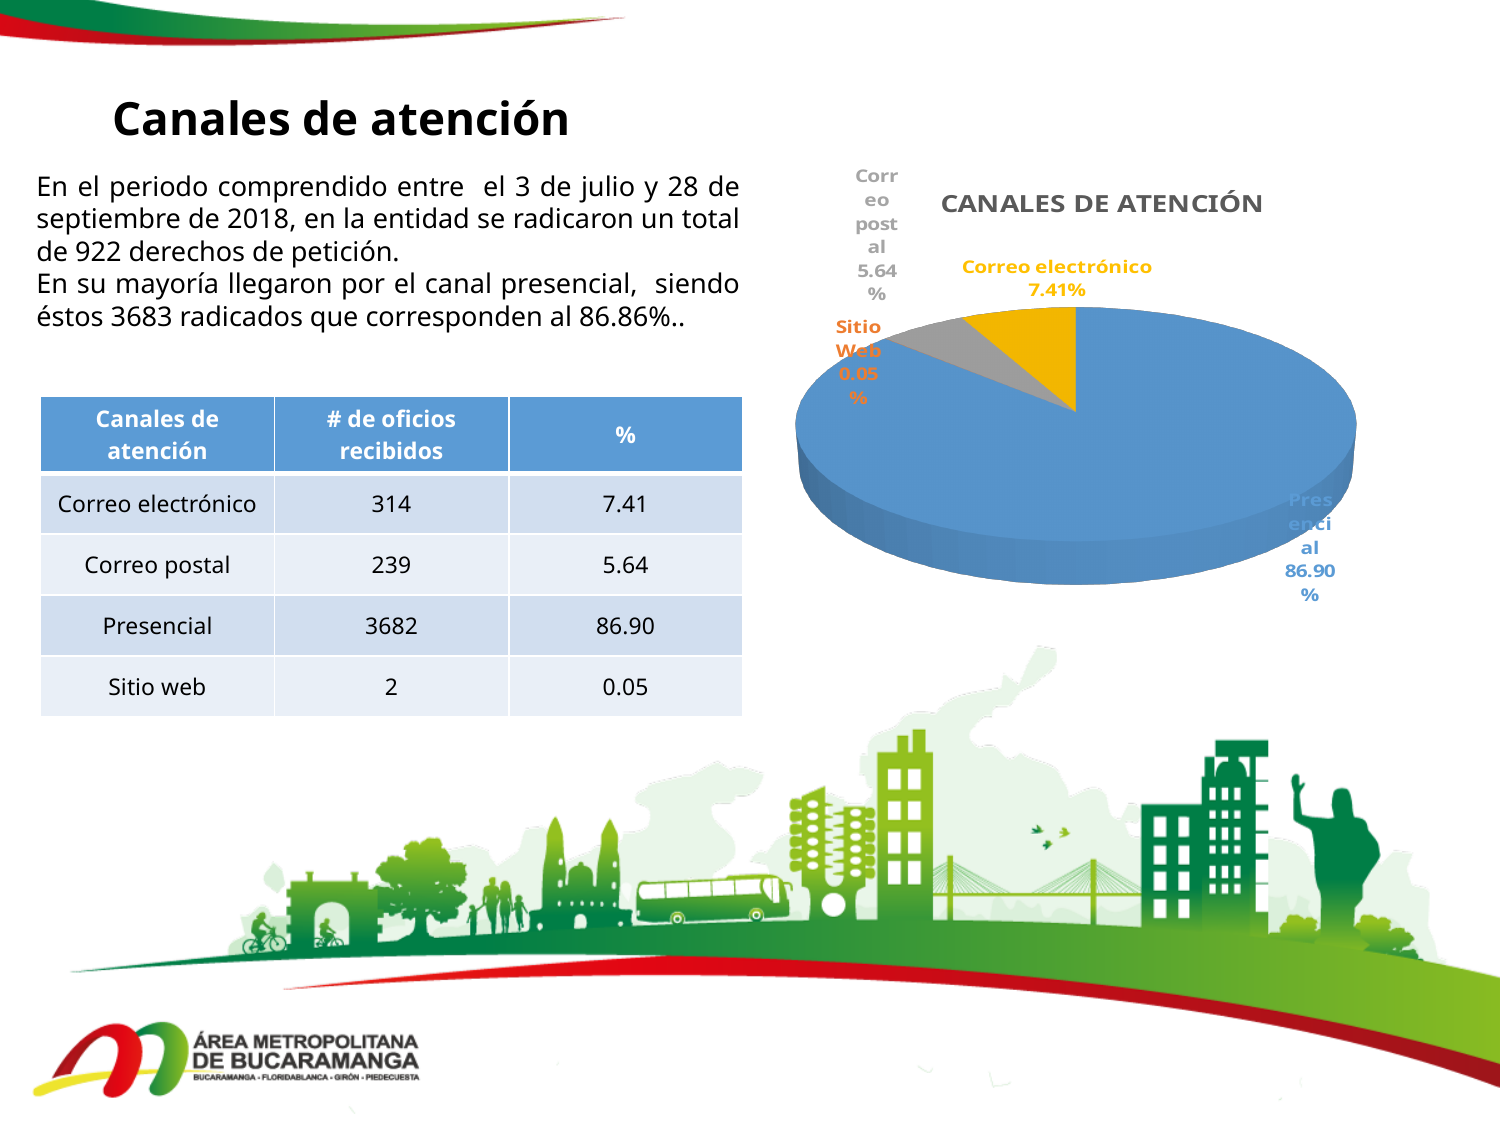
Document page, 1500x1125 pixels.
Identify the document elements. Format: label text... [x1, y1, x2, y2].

table_cell 7.41 [510, 476, 742, 533]
table_cell Correo postal [41, 535, 274, 594]
table_header Canales de atención [41, 397, 274, 471]
title Canales de atención [97, 66, 1392, 172]
table_cell Correo electrónico [41, 476, 274, 533]
table_cell 2 [275, 657, 508, 716]
picture [0, 0, 1500, 1125]
table_cell Presencial [41, 596, 274, 655]
table_cell 0.05 [510, 657, 742, 716]
table_cell 3682 [275, 596, 508, 655]
table_cell 5.64 [510, 535, 742, 594]
table_cell 86.90 [510, 596, 742, 655]
table_header # de oficios recibidos [275, 397, 508, 471]
chart [764, 164, 1441, 691]
table_cell 239 [275, 535, 508, 594]
table_header % [510, 397, 742, 471]
list En el periodo comprendido entre el 3 de julio y 28 de septiembre de 2018, en la entidad se radicaron un total de 922 derechos de petición. En su mayoría llegaron por el canal presencial, siendo éstos 3683 radicados que corresponden al 86.86%.. [21, 161, 755, 874]
table_cell Sitio web [41, 657, 274, 716]
table_cell 314 [275, 476, 508, 533]
